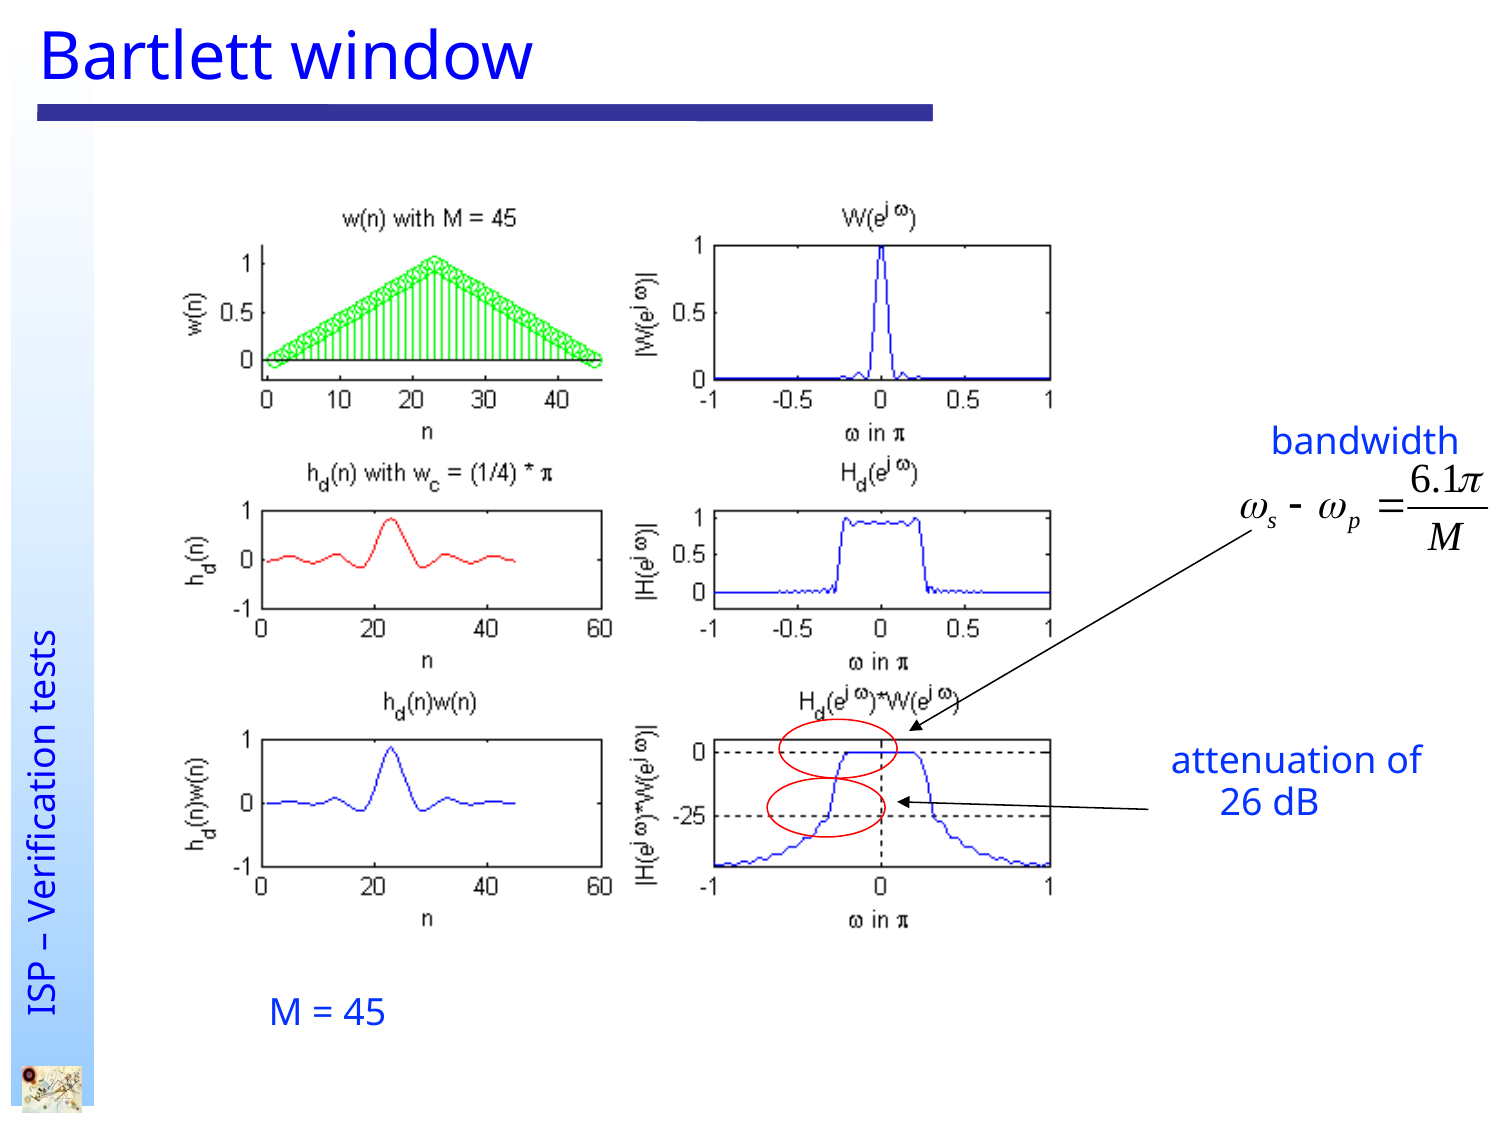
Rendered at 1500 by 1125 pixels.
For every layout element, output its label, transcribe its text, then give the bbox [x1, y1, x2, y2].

text_box M = 45 [253, 984, 402, 1041]
text_box attenuation of 26 dB [1156, 732, 1447, 831]
title Bartlett window [23, 4, 1414, 101]
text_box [1233, 452, 1497, 560]
picture [22, 1066, 82, 1113]
picture [129, 187, 1146, 950]
text_box bandwidth [1255, 413, 1475, 451]
